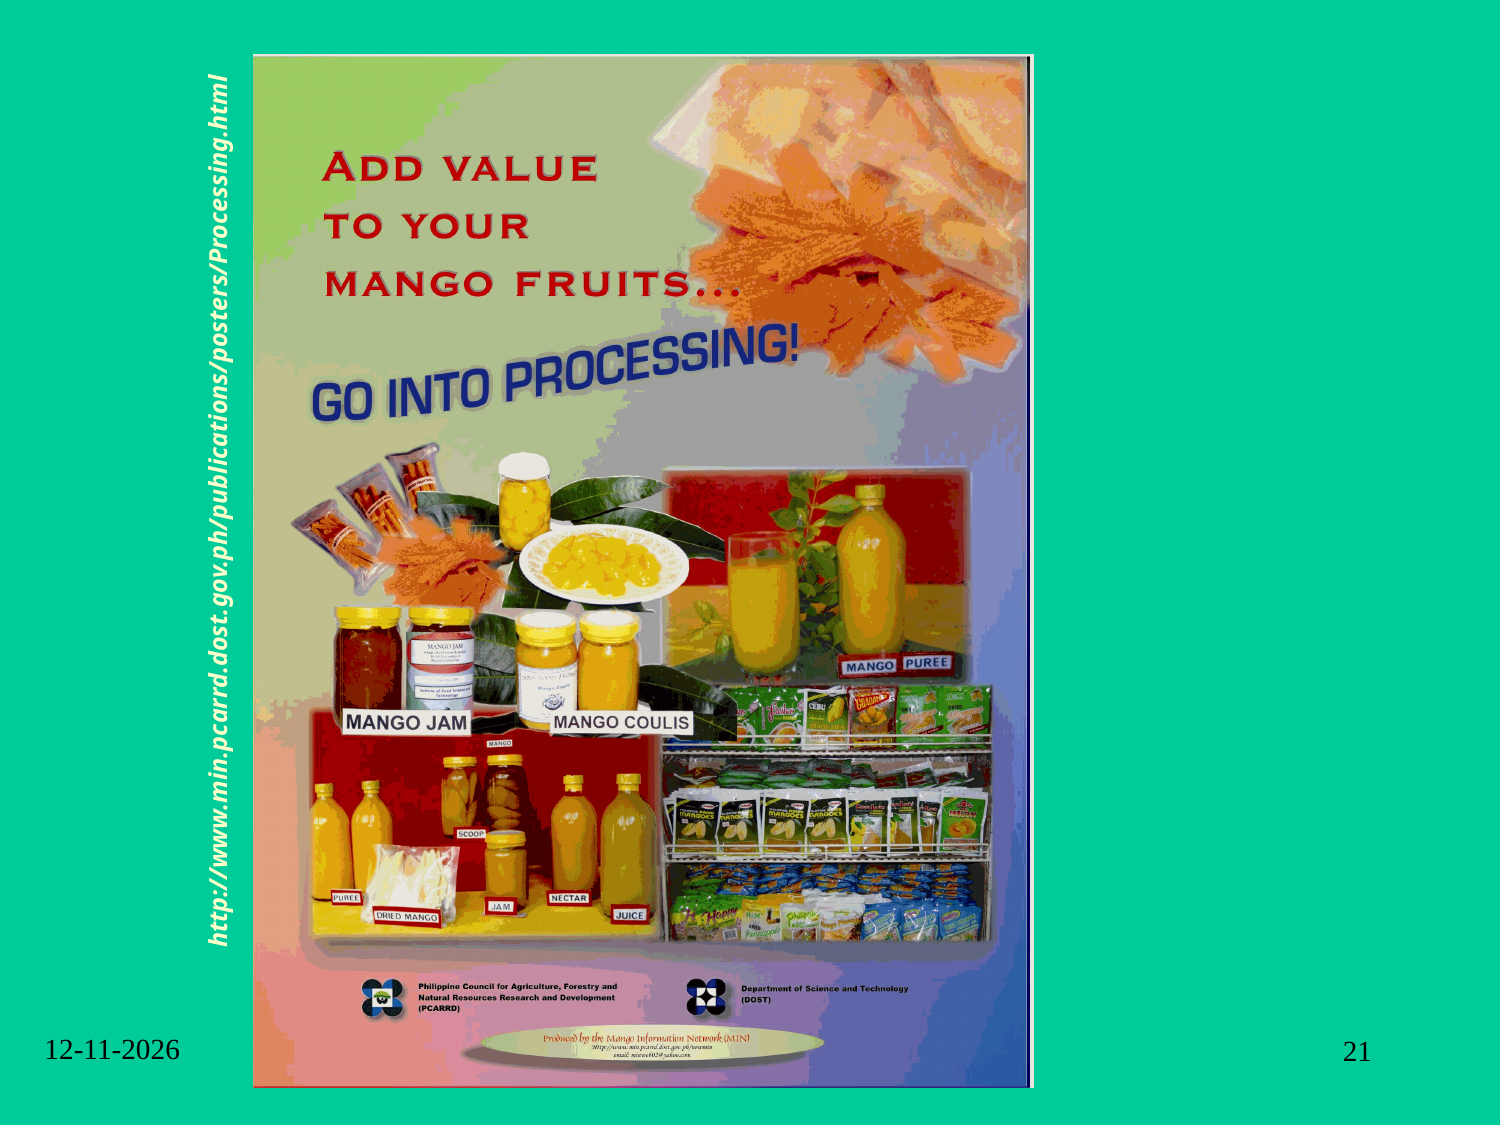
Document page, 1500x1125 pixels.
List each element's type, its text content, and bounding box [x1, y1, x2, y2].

slide_number 21 [1074, 1024, 1388, 1101]
text_box http://www.min.pcarrd.dost.gov.ph/publications/posters/Processing.html [194, 60, 240, 963]
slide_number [29, 1022, 343, 1099]
picture [253, 54, 1034, 1088]
